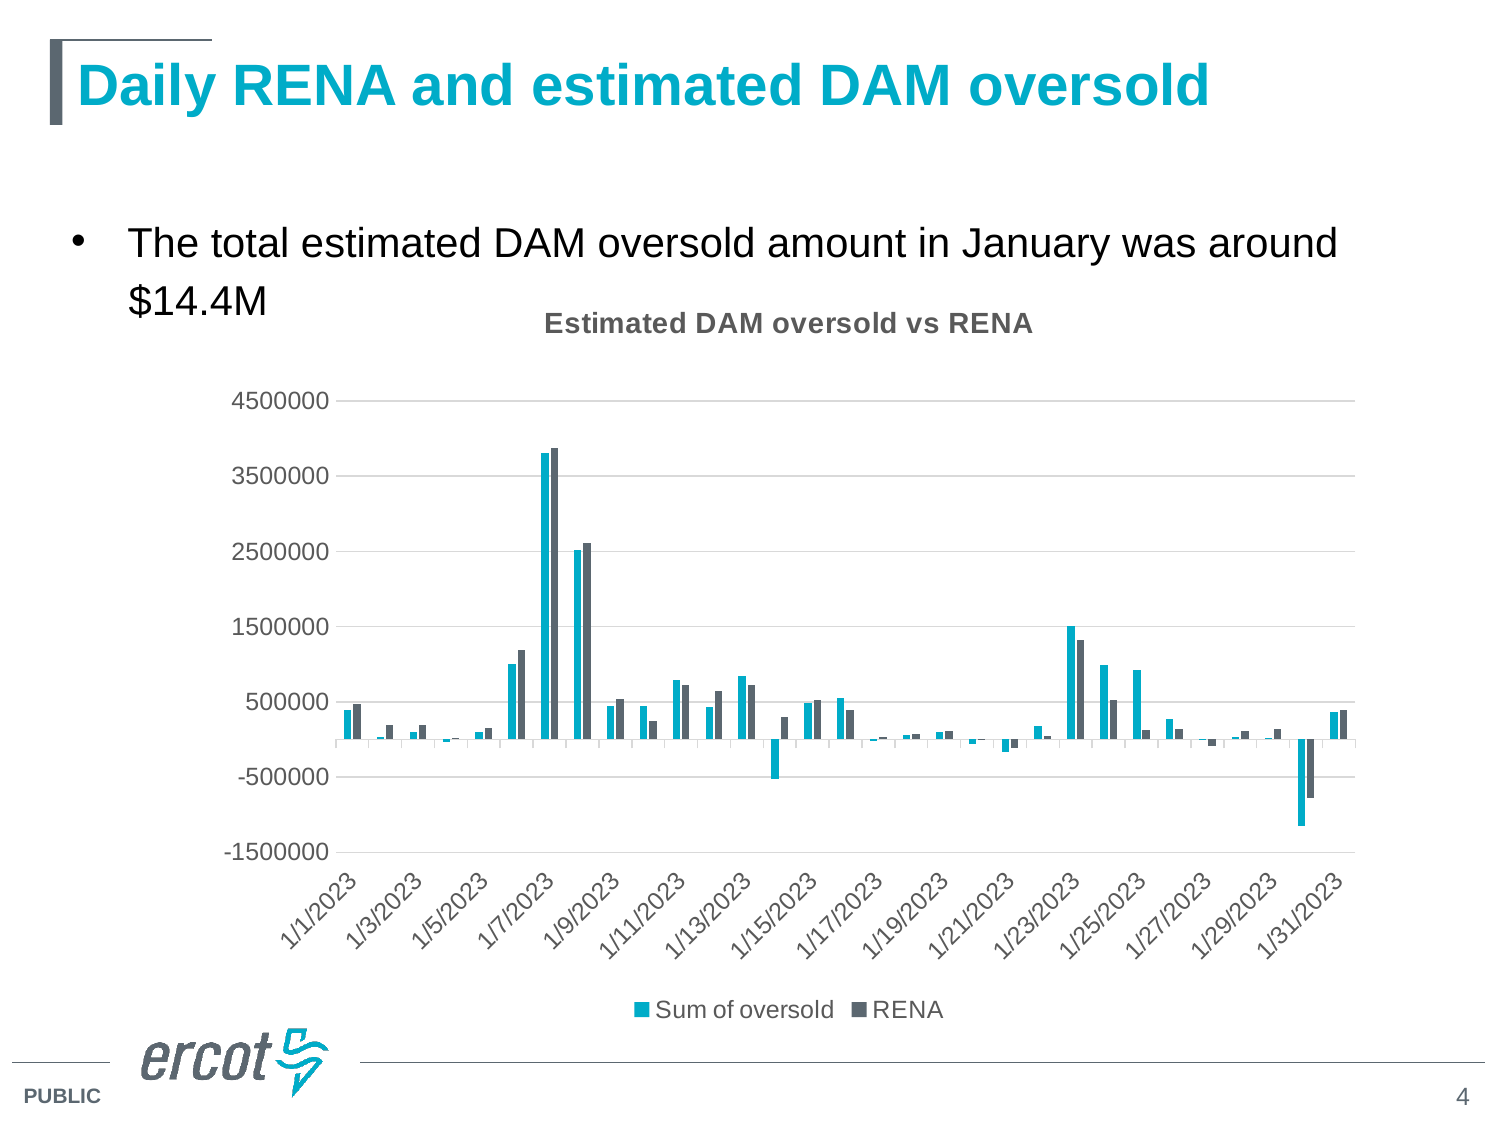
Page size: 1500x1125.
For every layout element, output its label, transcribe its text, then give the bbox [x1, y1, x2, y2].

chart [199, 274, 1380, 1030]
picture [137, 1024, 332, 1100]
list The total estimated DAM oversold amount in January was around $14.4M [56, 208, 1457, 917]
title Daily RENA and estimated DAM oversold [62, 39, 1450, 208]
